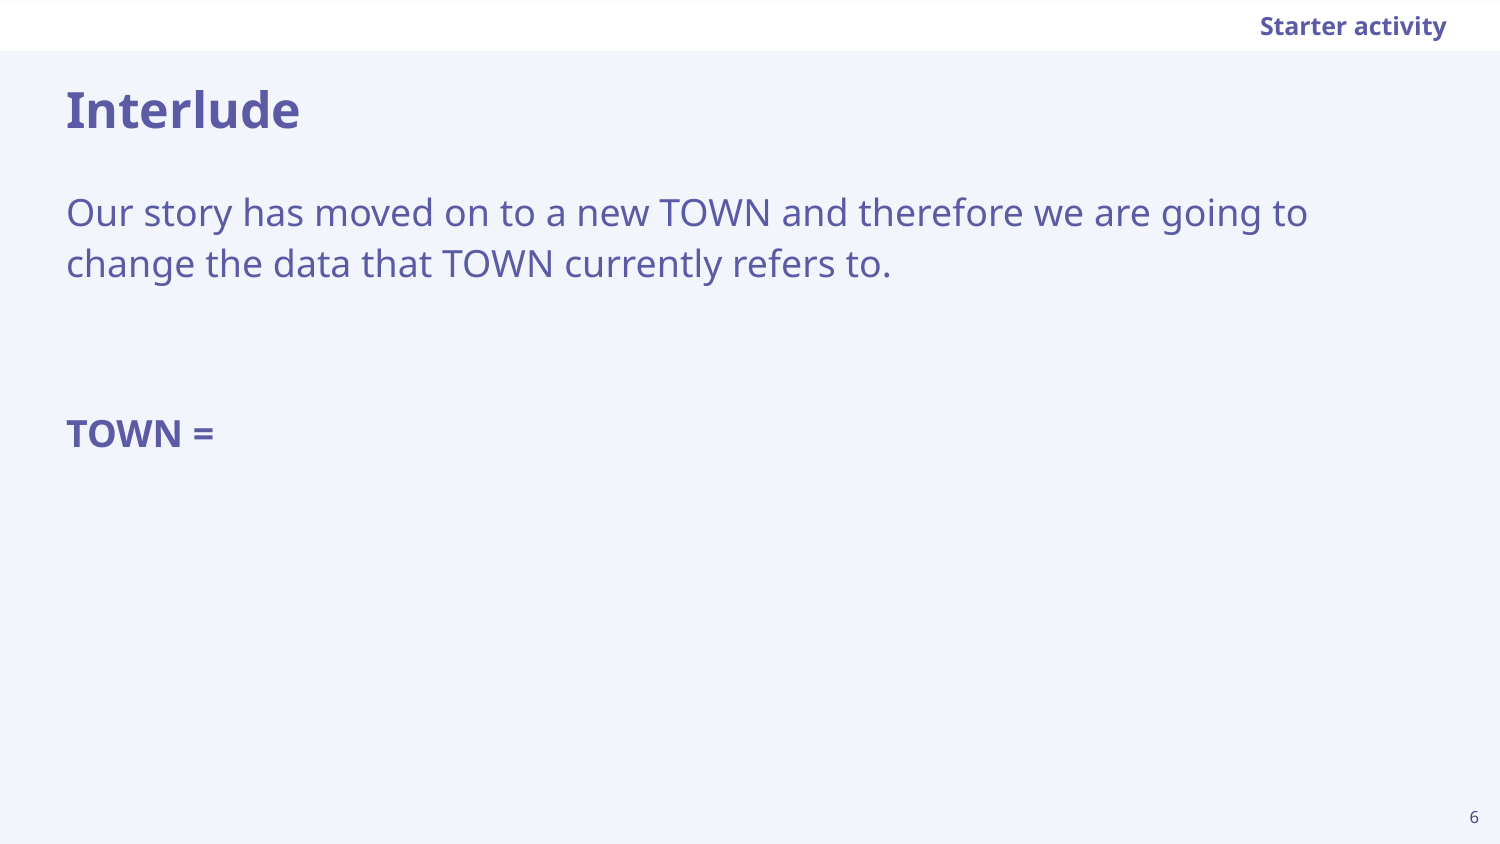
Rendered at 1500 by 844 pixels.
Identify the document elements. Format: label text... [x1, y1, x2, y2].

list Our story has moved on to a new TOWN and therefore we are going to change the data that TOWN currently refers to. TOWN = [51, 166, 1449, 793]
subtitle Starter activity [862, 0, 1448, 52]
title Interlude [51, 51, 1449, 166]
slide_number ‹#› [1448, 792, 1500, 844]
